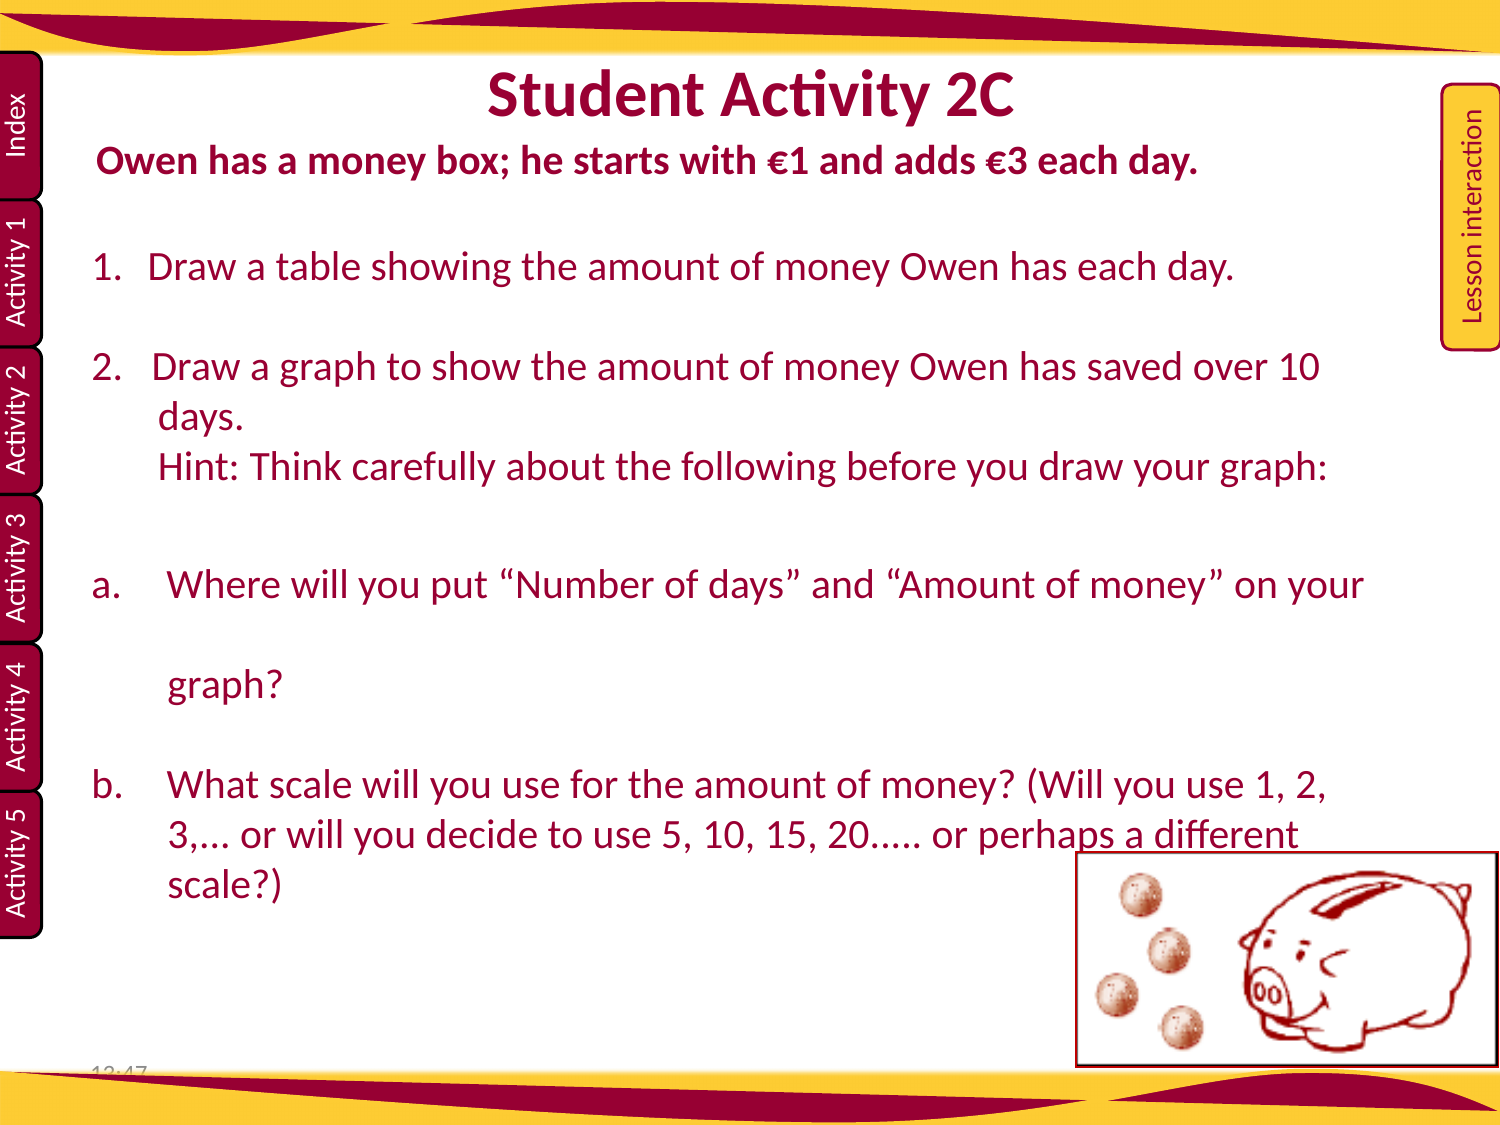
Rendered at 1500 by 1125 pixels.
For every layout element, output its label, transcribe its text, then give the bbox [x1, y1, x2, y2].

text_box Draw a table showing the amount of money Owen has each day. 2. Draw a graph to show the amount of money Owen has saved over 10 days. Hint: Think carefully about the following before you draw your graph: Where will you put “Number of days” and “Amount of money” on your graph? What scale will you use for the amount of money? (Will you use 1, 2, 3,... or will you decide to use 5, 10, 15, 20..... or perhaps a different scale?) [76, 231, 1388, 915]
text_box Student Activity 2C [473, 42, 1031, 125]
text_box Owen has a money box; he starts with €1 and adds €3 each day. [81, 125, 1435, 191]
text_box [1441, 81, 1500, 1021]
picture [1076, 852, 1498, 1067]
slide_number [75, 1042, 425, 1103]
